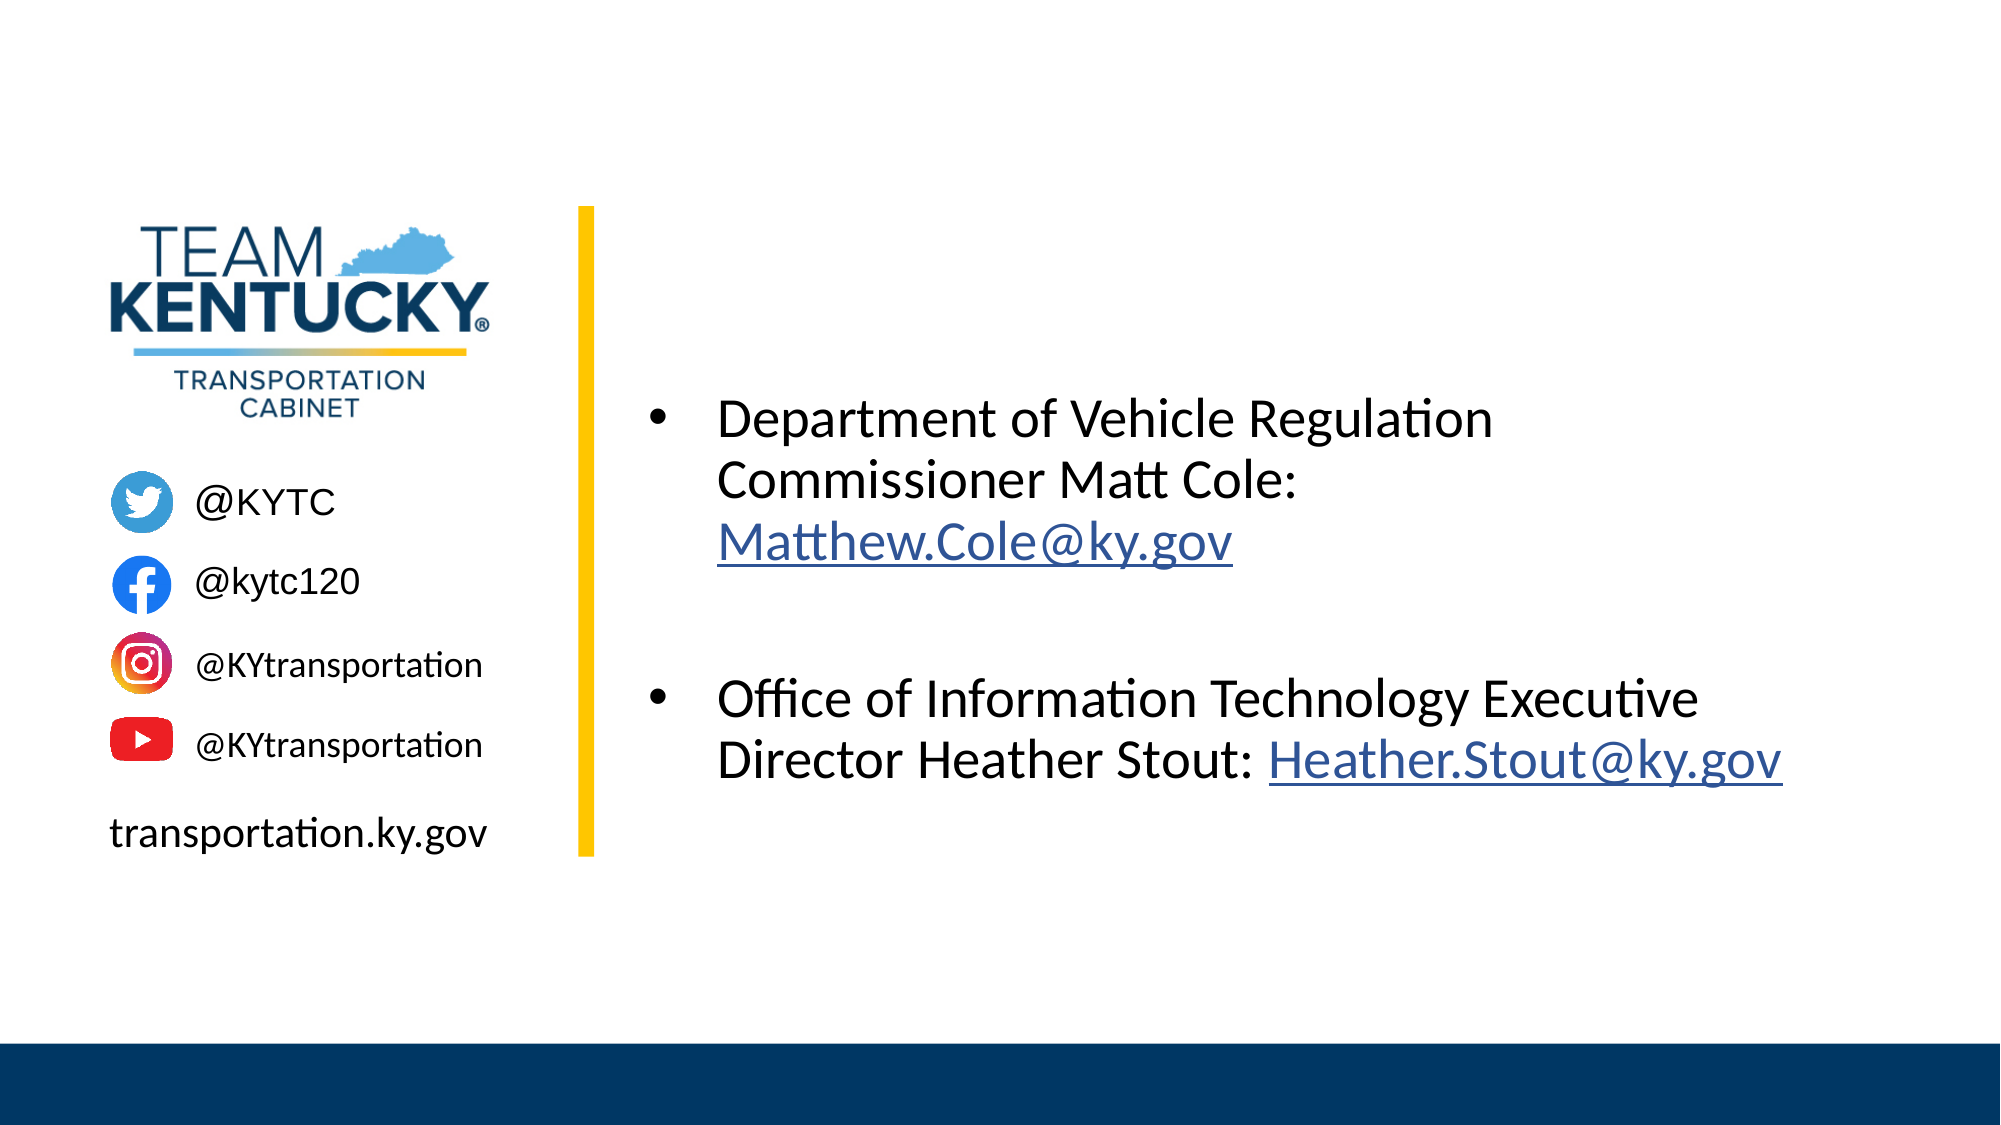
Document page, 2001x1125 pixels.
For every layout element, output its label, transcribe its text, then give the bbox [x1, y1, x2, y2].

picture [111, 632, 172, 694]
picture [110, 717, 173, 761]
picture [110, 553, 173, 616]
picture [111, 471, 173, 533]
picture [96, 206, 502, 436]
list Department of Vehicle Regulation Commissioner Matt Cole: Matthew.Cole@ky.gov Office of Information Technology Executive Director Heather Stout: Heather.Stout@ky.gov [633, 381, 1816, 857]
